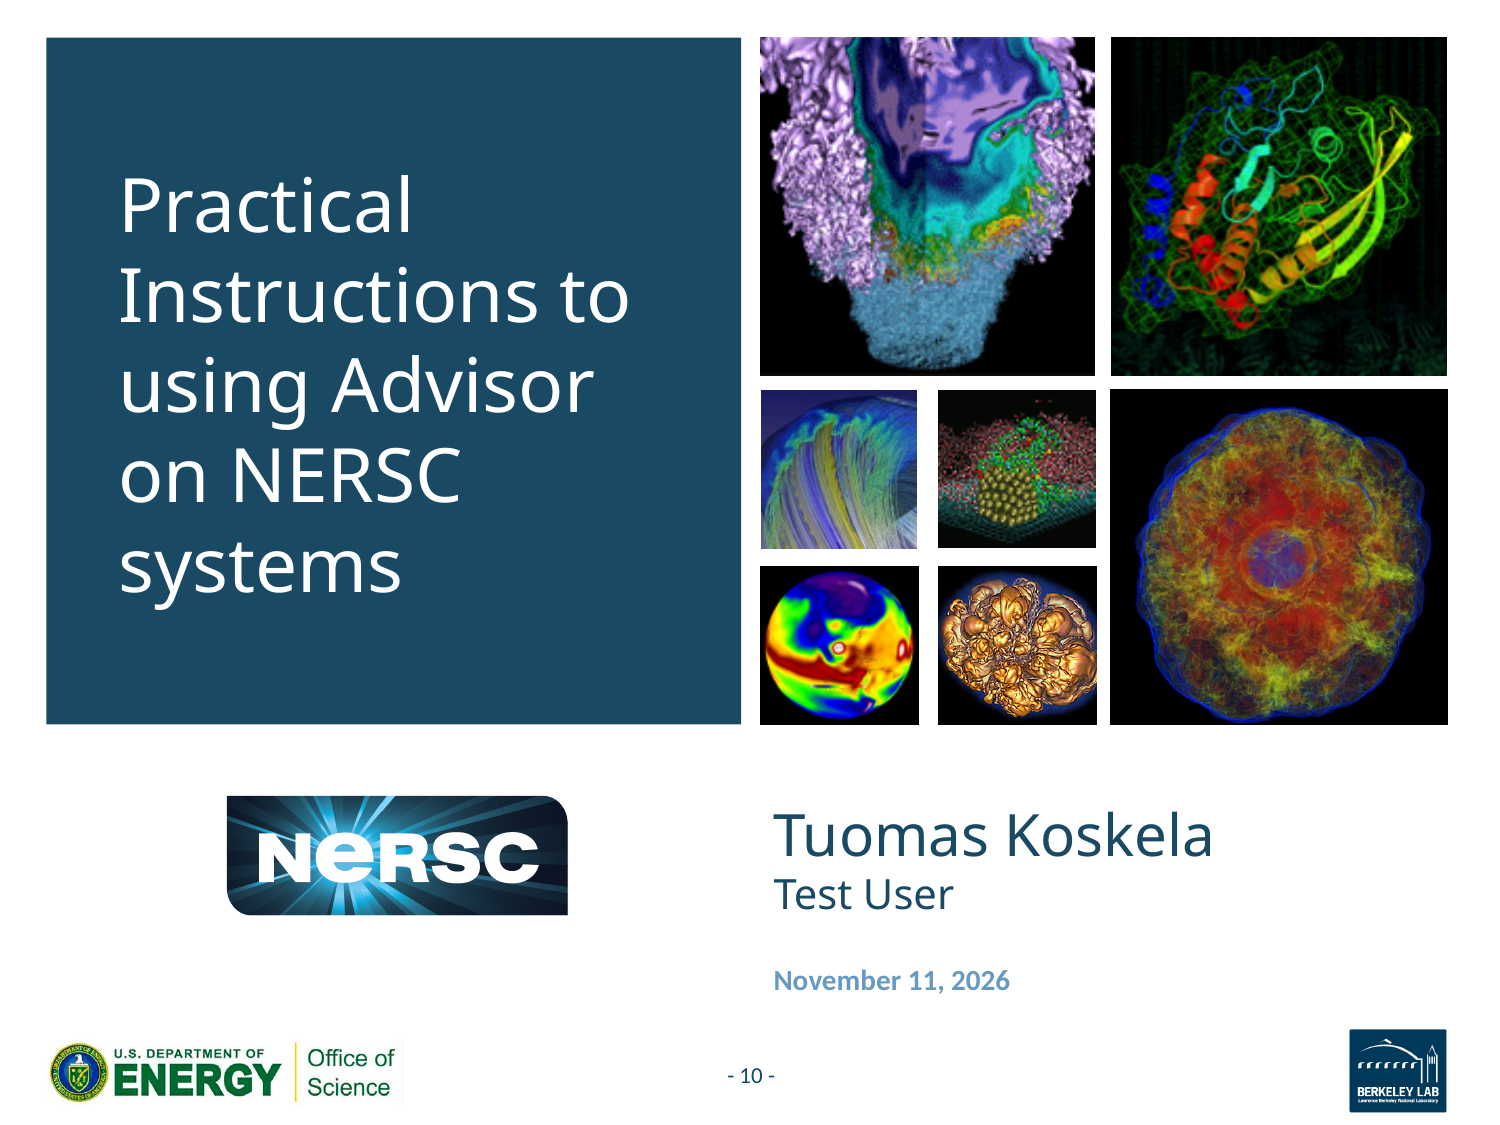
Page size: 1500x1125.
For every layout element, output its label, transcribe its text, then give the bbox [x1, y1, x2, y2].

picture [1110, 389, 1448, 725]
picture [938, 390, 1096, 548]
picture [760, 566, 919, 725]
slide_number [758, 948, 1109, 1009]
slide_number - 10 - [675, 1044, 828, 1105]
picture [760, 37, 1095, 376]
title Tuomas Koskela Test User [758, 781, 1450, 935]
list Practical Instructions to using Advisor on NERSC systems [110, 97, 680, 667]
picture [938, 566, 1097, 725]
picture [1111, 37, 1447, 376]
picture [184, 724, 579, 990]
picture [1349, 1029, 1447, 1113]
picture [40, 1029, 403, 1113]
picture [761, 390, 917, 549]
